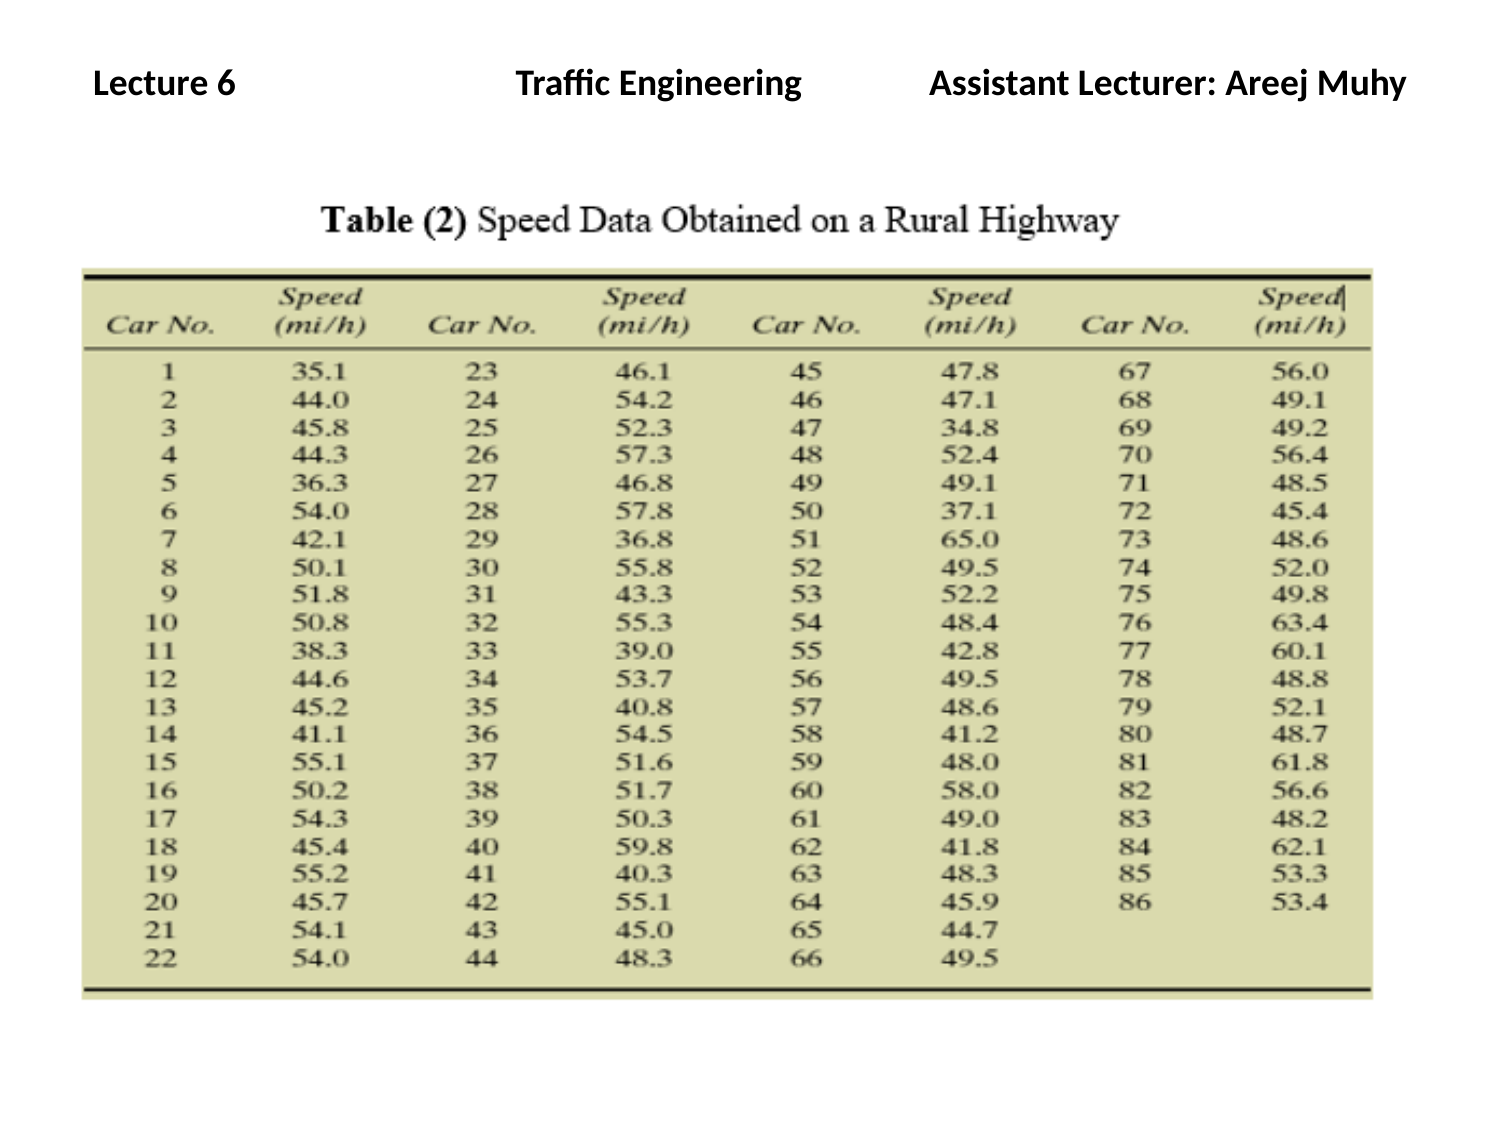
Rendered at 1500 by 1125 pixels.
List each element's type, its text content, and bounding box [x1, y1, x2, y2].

picture [78, 172, 1378, 1030]
text_box Lecture 6 Traffic Engineering Assistant Lecturer: Areej Muhy [78, 50, 1433, 111]
